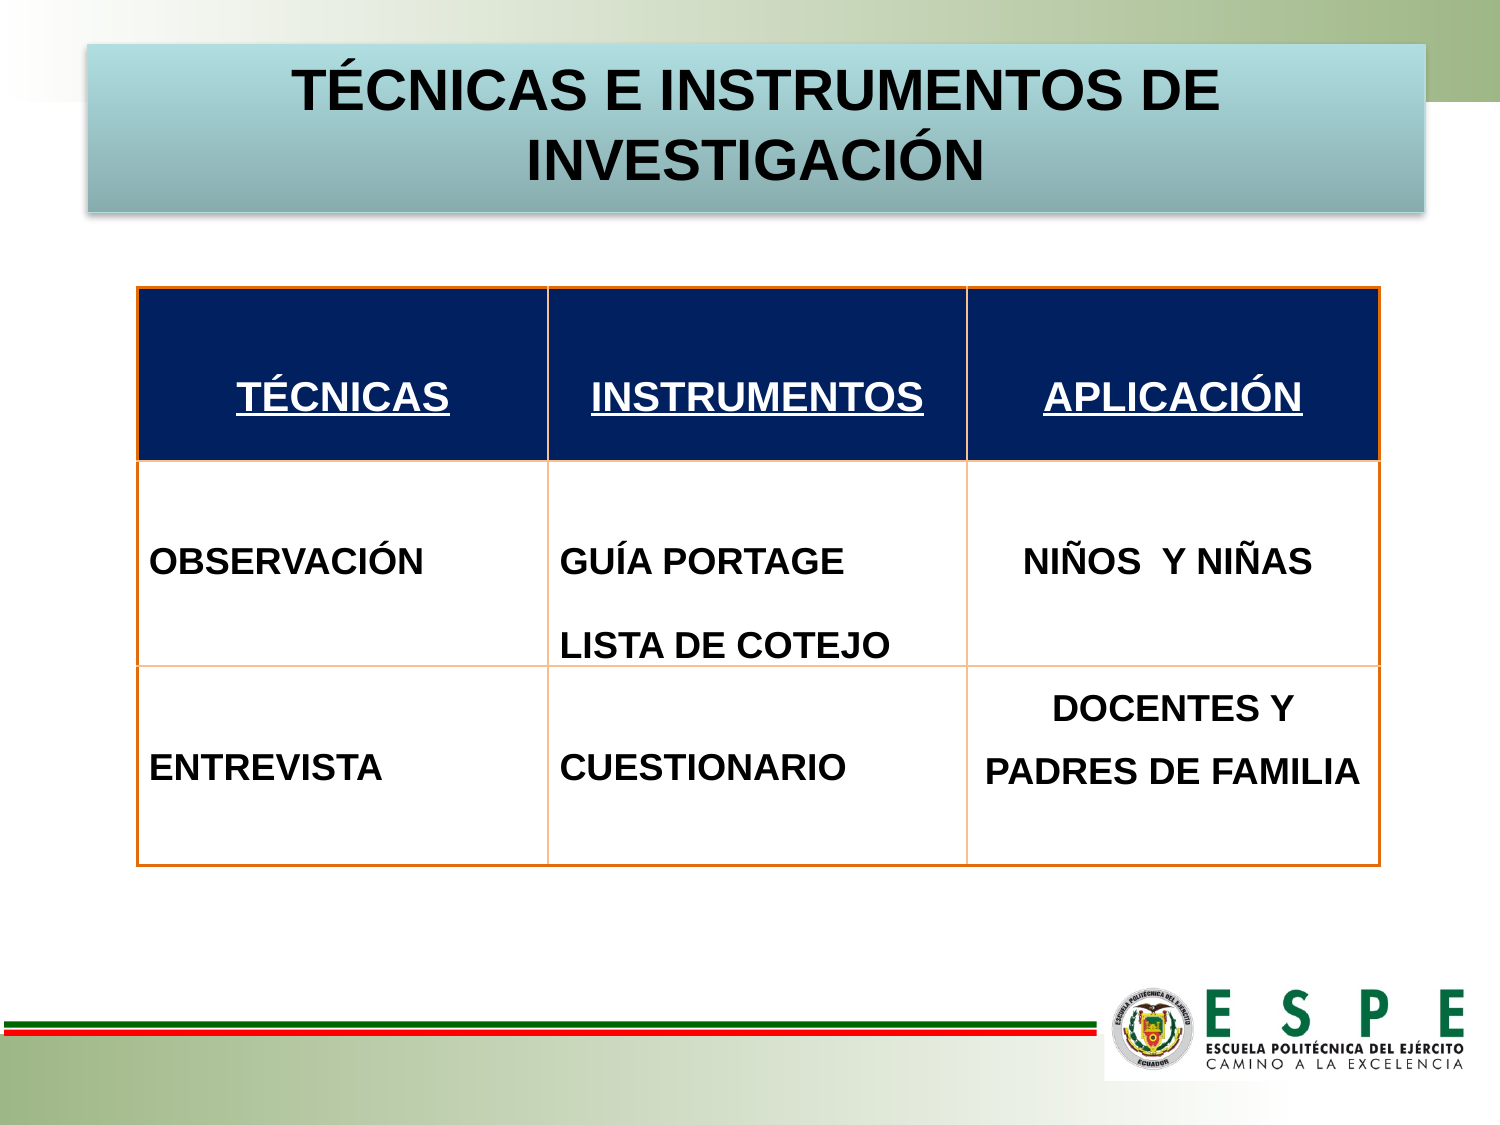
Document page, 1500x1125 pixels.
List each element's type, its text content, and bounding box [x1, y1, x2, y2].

table_cell NIÑOS Y NIÑAS [968, 462, 1378, 665]
table_header APLICACIÓN [968, 289, 1378, 460]
title TÉCNICAS E INSTRUMENTOS DE INVESTIGACIÓN [87, 44, 1426, 213]
picture [1104, 976, 1483, 1081]
table_cell DOCENTES Y PADRES DE FAMILIA [968, 667, 1378, 864]
table_cell OBSERVACIÓN [139, 462, 547, 665]
table_cell GUÍA PORTAGE LISTA DE COTEJO [549, 462, 966, 665]
table_cell CUESTIONARIO [549, 667, 966, 864]
table_cell ENTREVISTA [139, 667, 547, 864]
table_header INSTRUMENTOS [549, 289, 966, 460]
table_header TÉCNICAS [139, 289, 547, 460]
